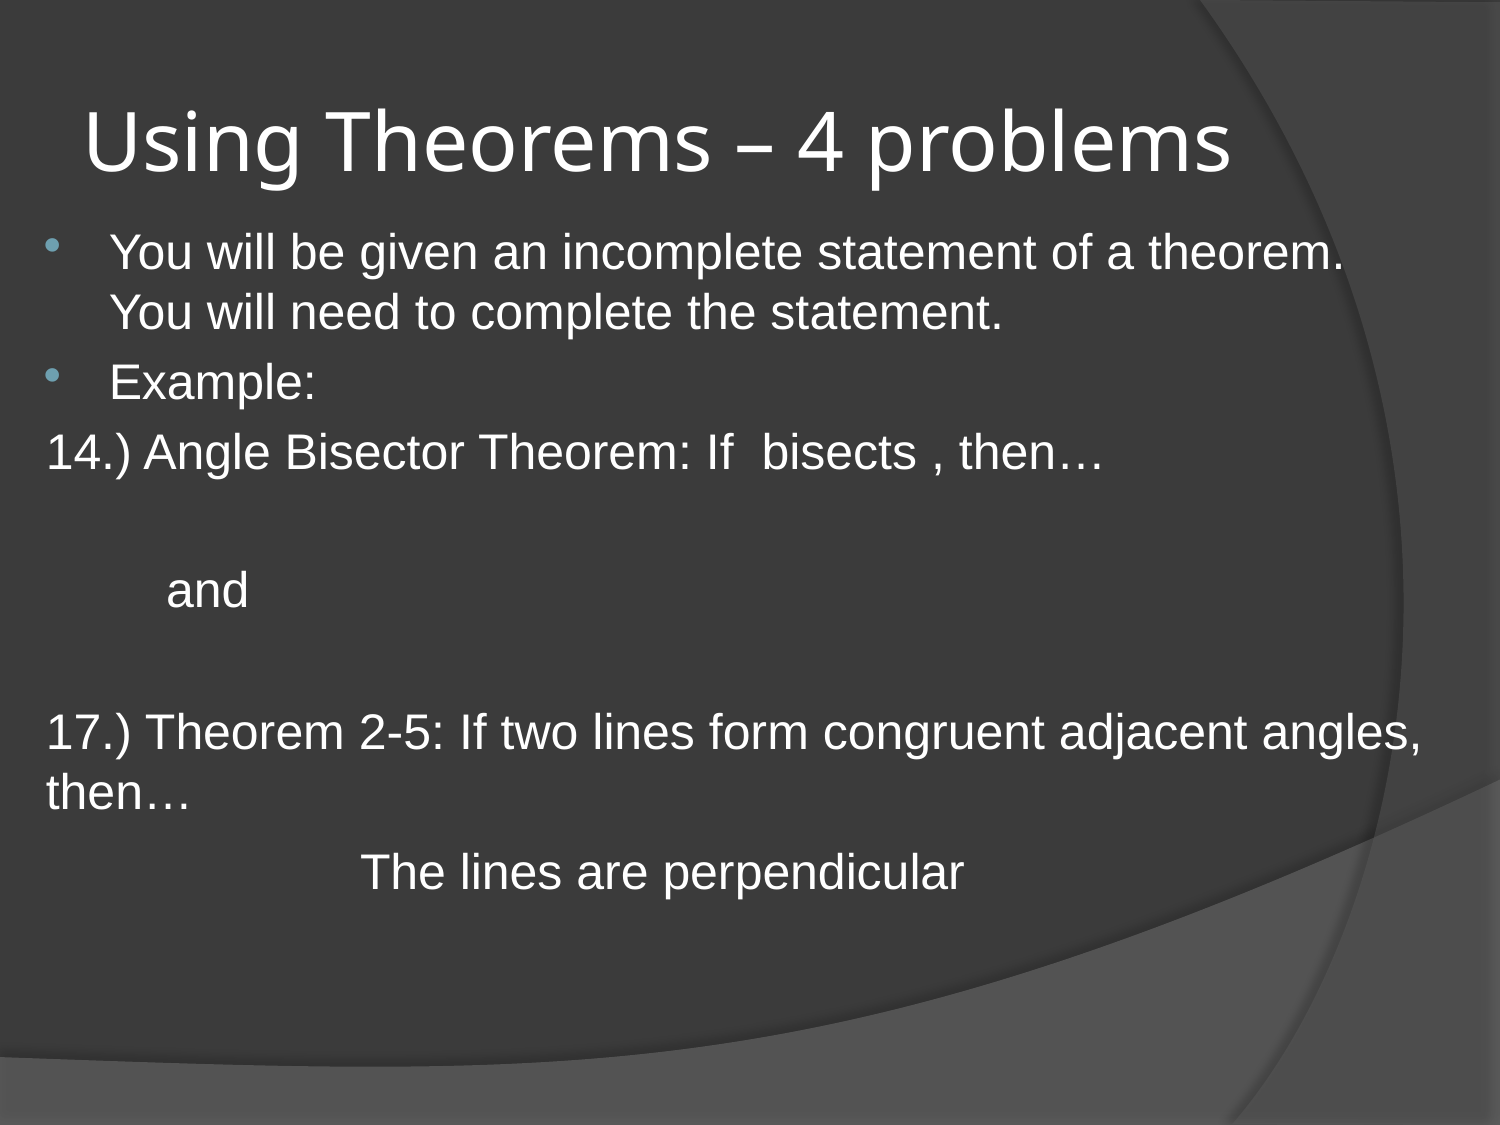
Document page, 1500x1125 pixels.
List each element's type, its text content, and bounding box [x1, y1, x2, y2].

text_box The lines are perpendicular [345, 831, 1080, 907]
title Using Theorems – 4 problems [75, 45, 1300, 233]
